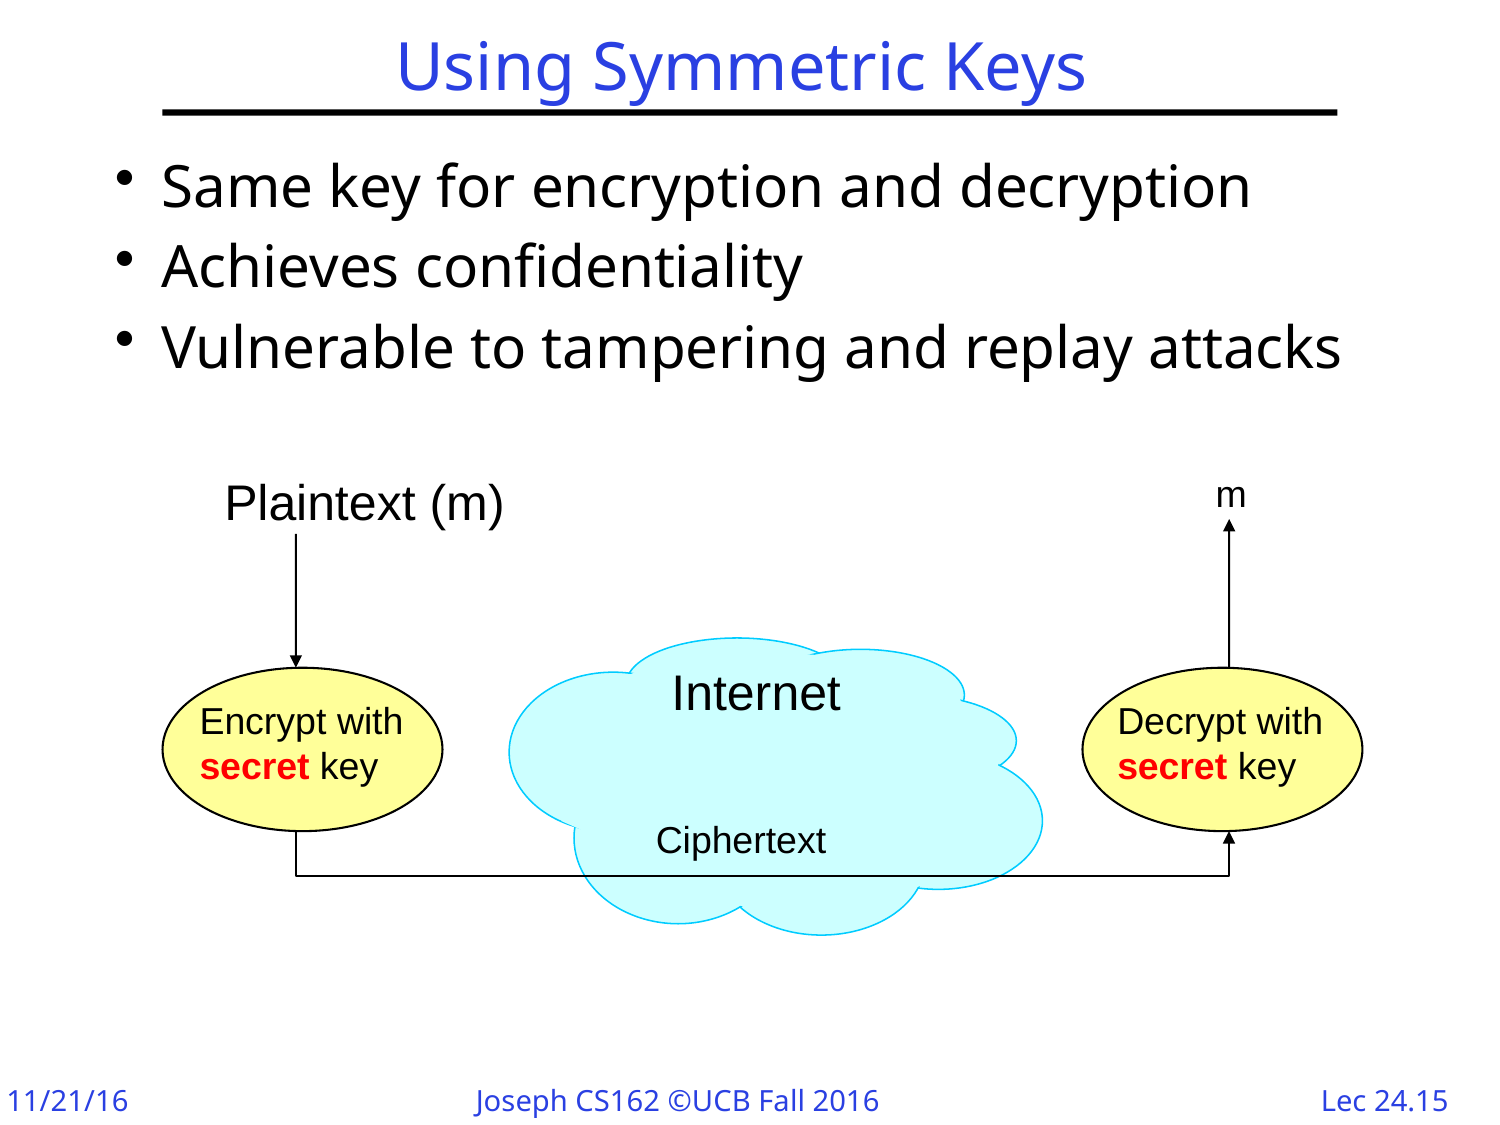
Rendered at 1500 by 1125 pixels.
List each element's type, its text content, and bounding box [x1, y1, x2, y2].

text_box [162, 462, 1363, 936]
title Using Symmetric Keys [162, 24, 1338, 113]
list Same key for encryption and decryption Achieves confidentiality Vulnerable to tampering and replay attacks [99, 149, 1400, 988]
